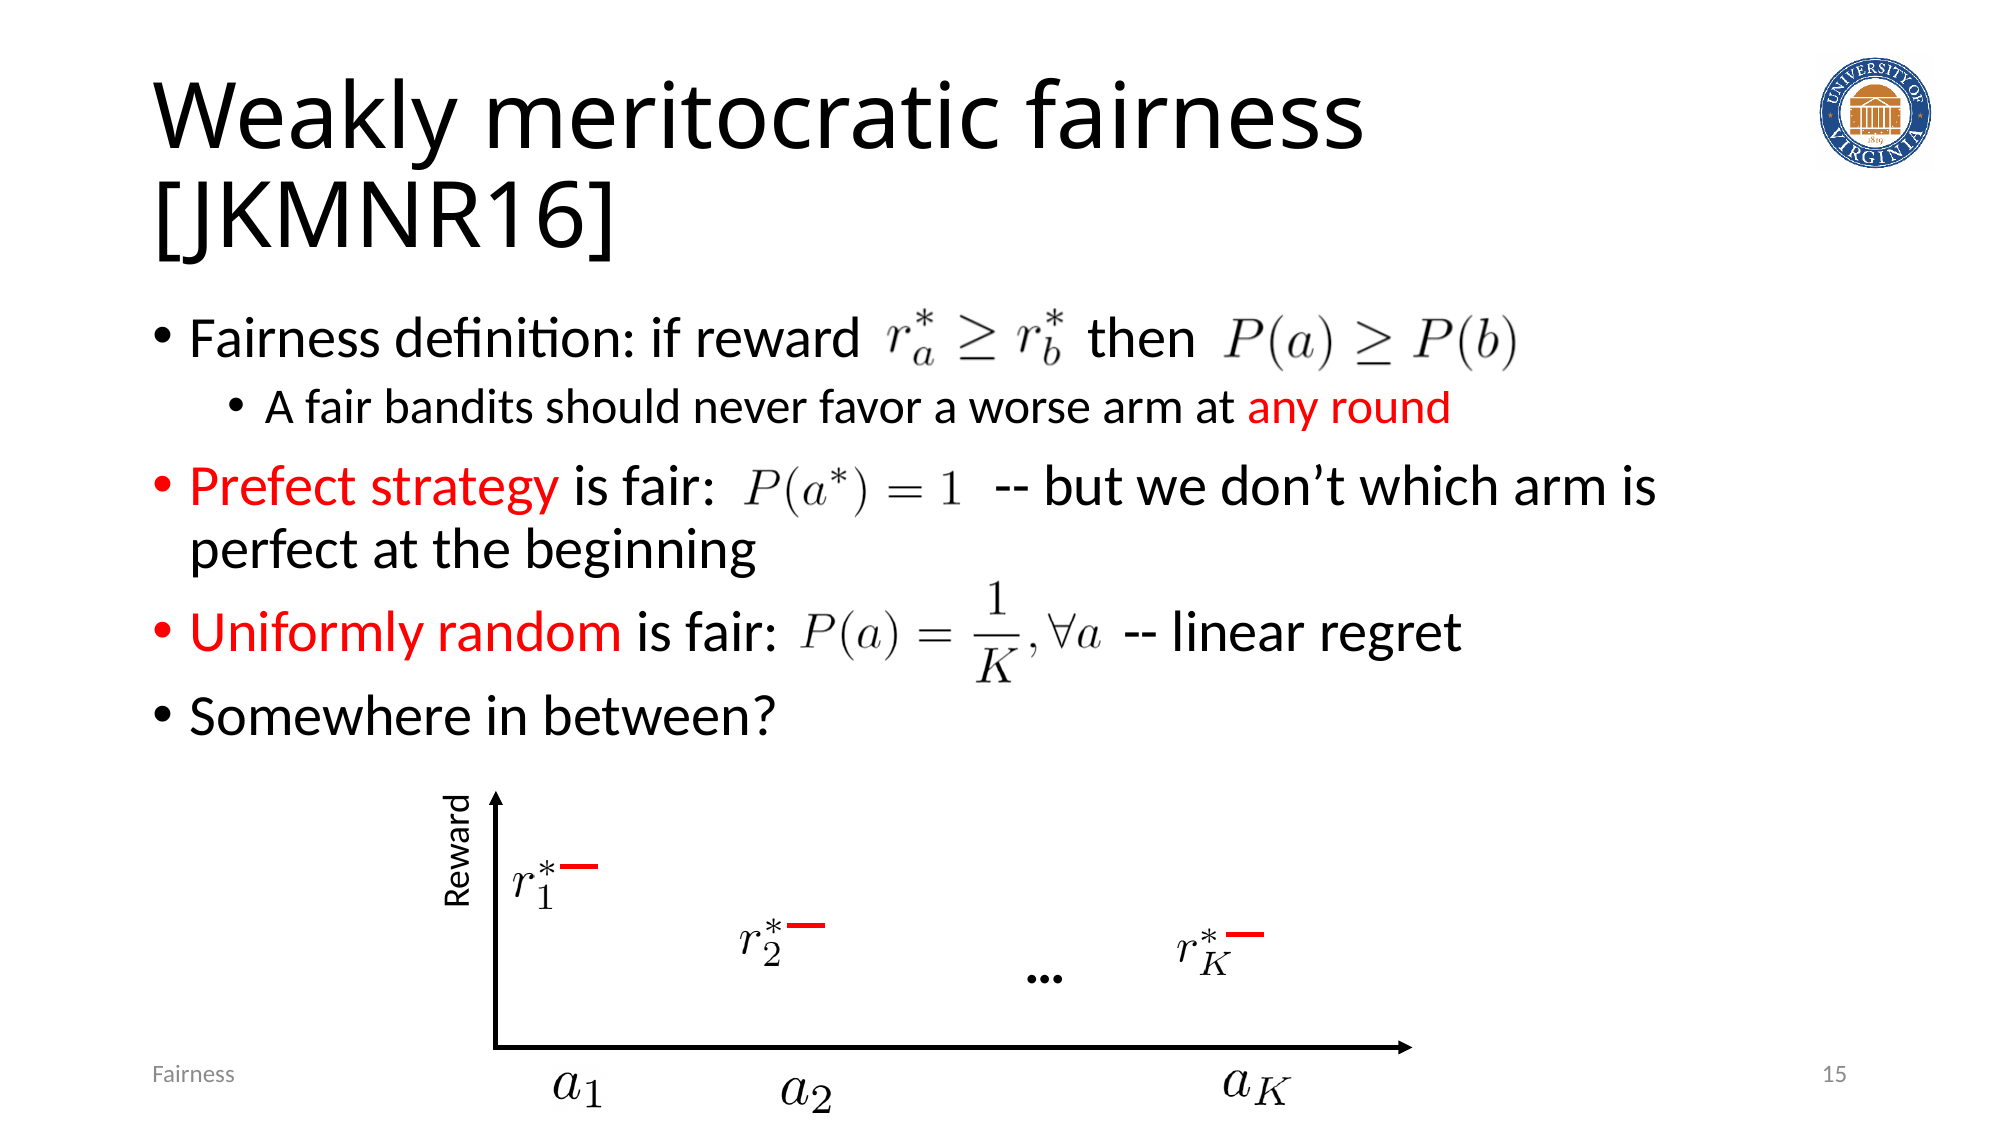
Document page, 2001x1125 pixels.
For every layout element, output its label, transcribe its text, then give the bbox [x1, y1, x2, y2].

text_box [423, 724, 1413, 1117]
picture [1816, 54, 1934, 171]
picture [738, 449, 974, 531]
slide_number Fairness [137, 1042, 423, 1103]
picture [786, 572, 1107, 696]
slide_number 15 [1413, 1042, 1863, 1103]
list Fairness definition: if reward then A fair bandits should never favor a worse arm at any round Prefect strategy is fair: -- but we don’t which arm is perfect at the beginning Uniformly random is fair: -- linear regret Somewhere in between? [137, 299, 1825, 1014]
title Weakly meritocratic fairness [JKMNR16] [137, 59, 1863, 278]
picture [872, 297, 1076, 378]
picture [1217, 304, 1524, 391]
